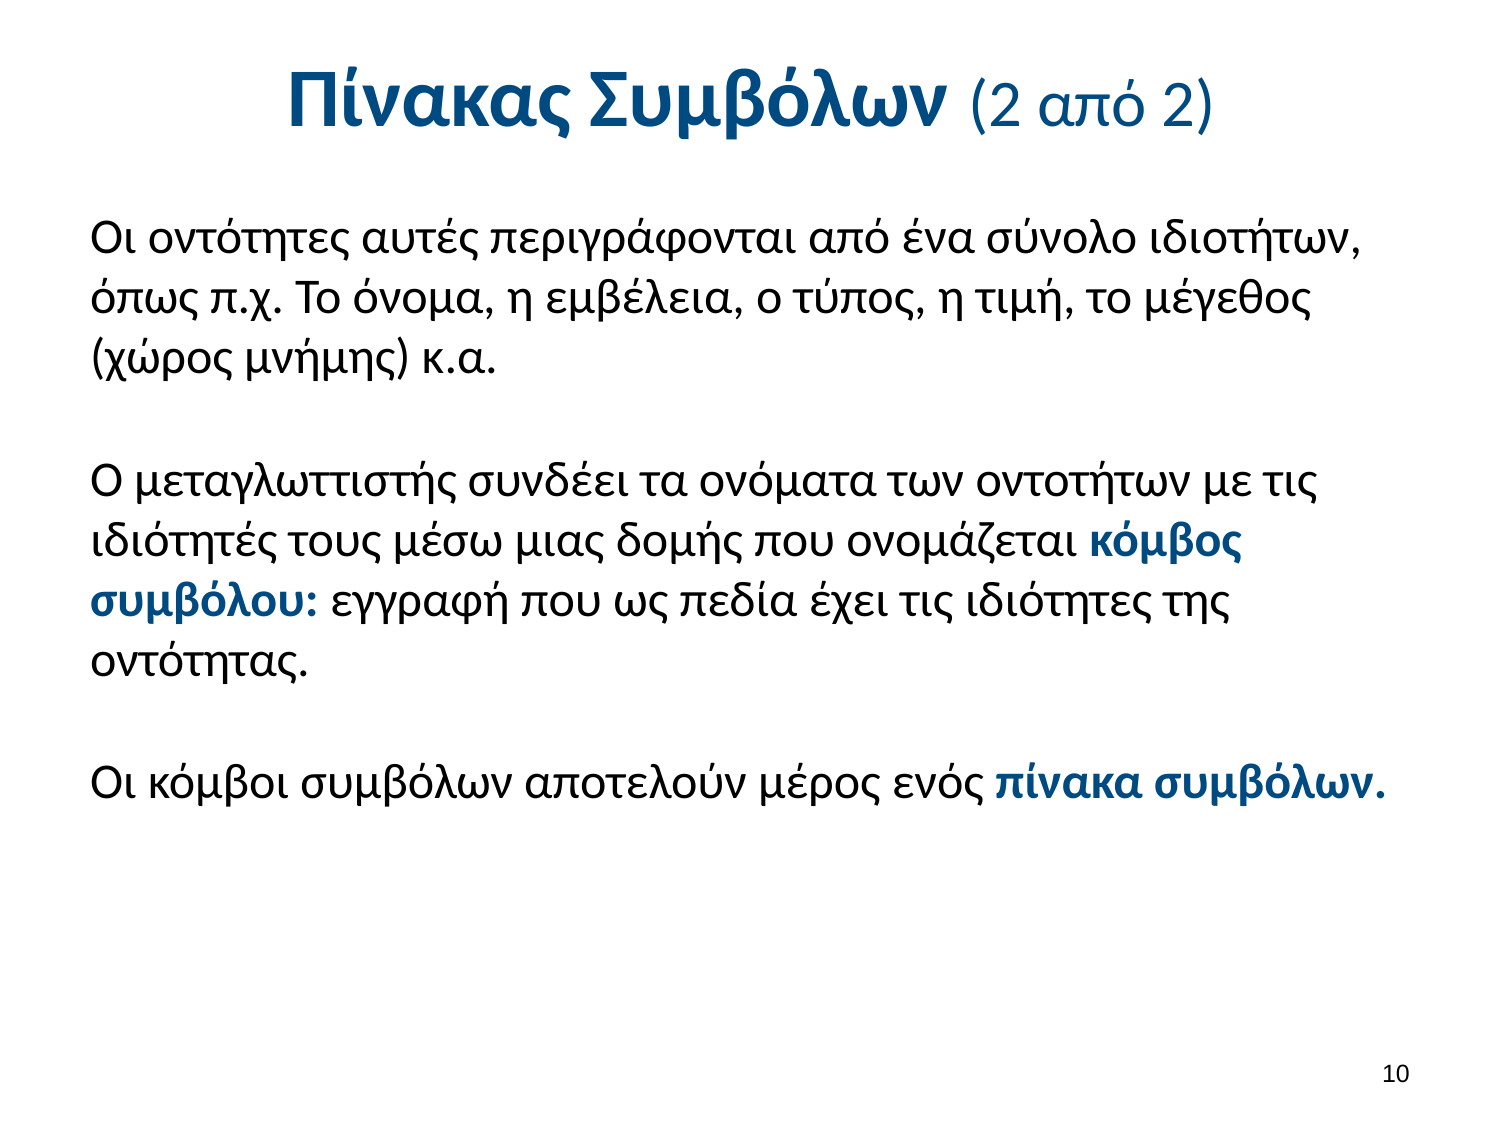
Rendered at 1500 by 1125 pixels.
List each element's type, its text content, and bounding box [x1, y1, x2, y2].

list Οι οντότητες αυτές περιγράφονται από ένα σύνολο ιδιοτήτων, όπως π.χ. Το όνομα, η εμβέλεια, ο τύπος, η τιμή, το μέγεθος (χώρος μνήμης) κ.α. Ο μεταγλωττιστής συνδέει τα ονόματα των οντοτήτων με τις ιδιότητές τους μέσω μιας δομής που ονομάζεται κόμβος συμβόλου: εγγραφή που ως πεδία έχει τις ιδιότητες της οντότητας. Οι κόμβοι συμβόλων αποτελούν μέρος ενός πίνακα συμβόλων. [75, 196, 1425, 1024]
slide_number 9 [1074, 1042, 1425, 1103]
title Πίνακας Συμβόλων (2 από 2) [76, 19, 1427, 169]
